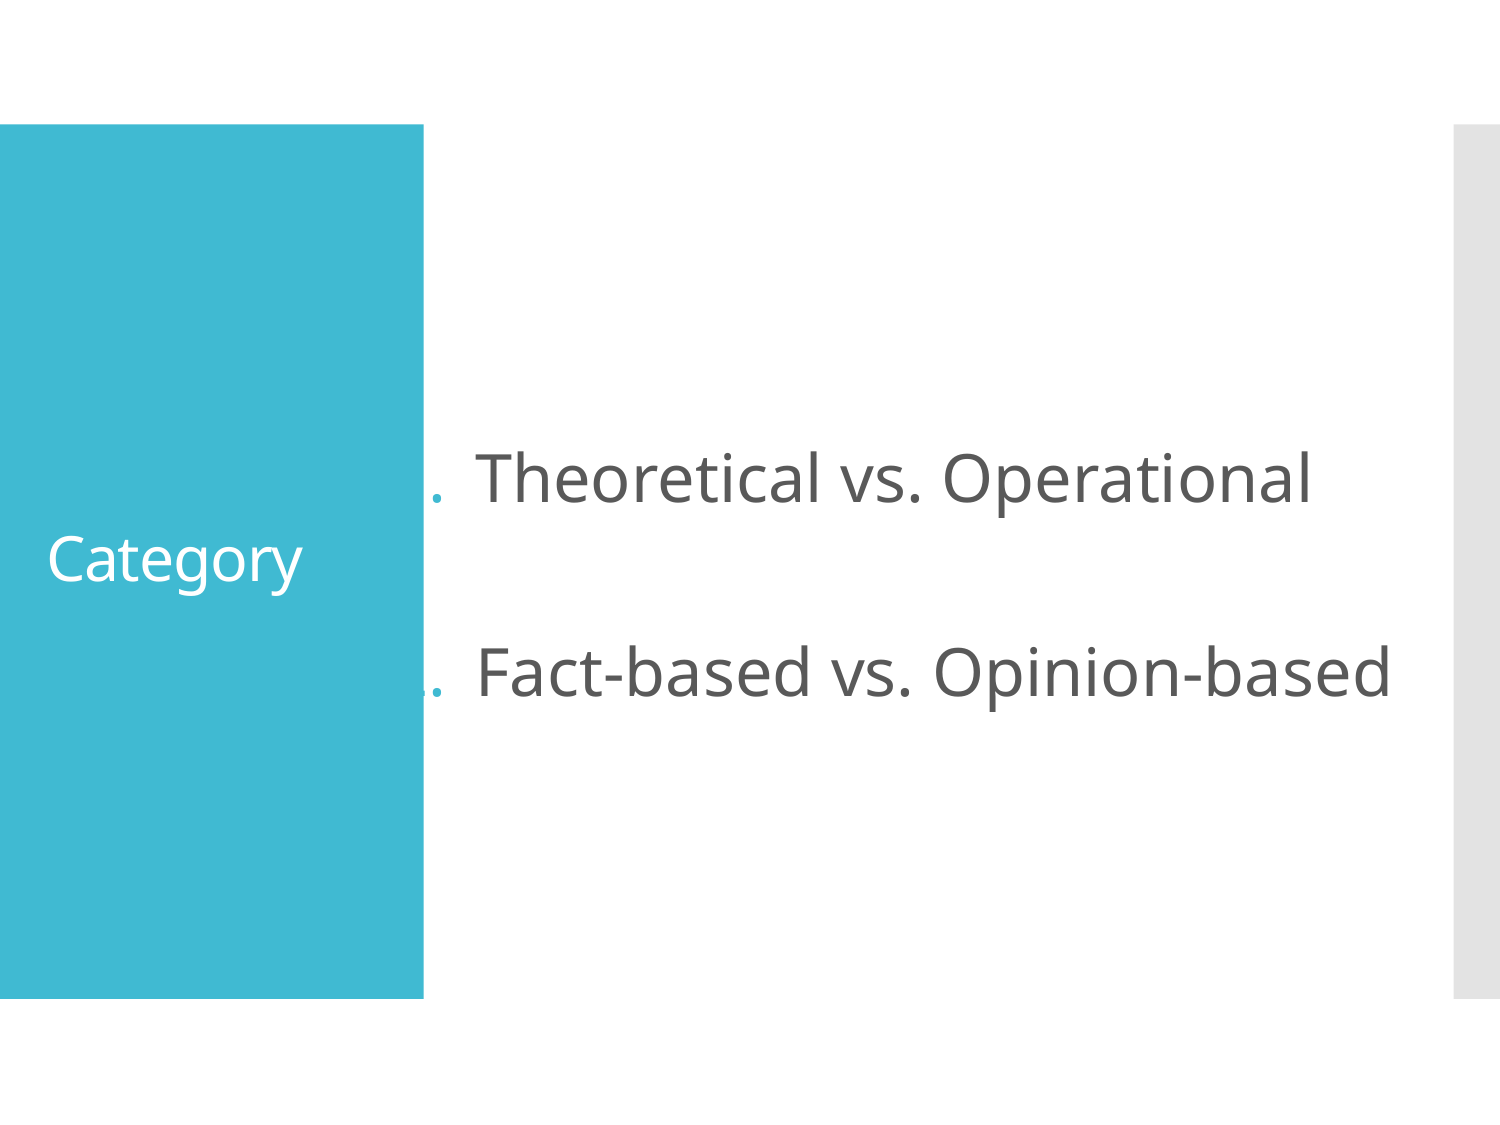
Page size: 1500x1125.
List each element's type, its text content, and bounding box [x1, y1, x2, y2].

list Theoretical vs. Operational Fact-based vs. Opinion-based [375, 268, 1500, 888]
title Category [31, 184, 394, 940]
